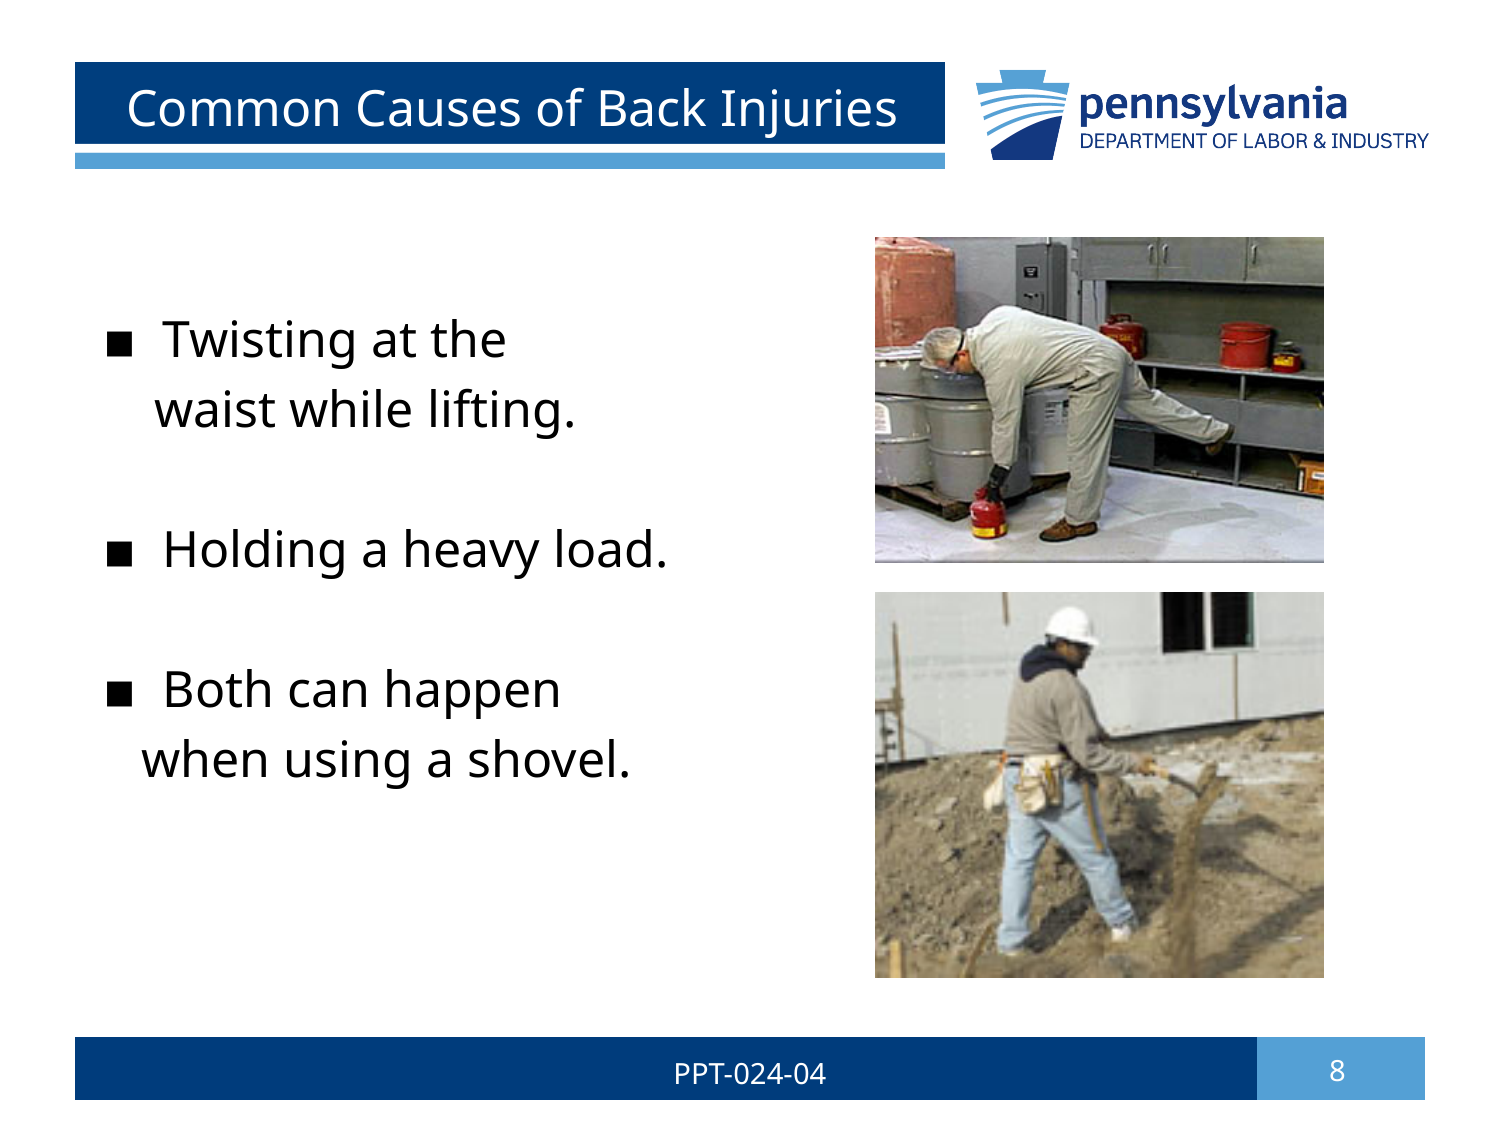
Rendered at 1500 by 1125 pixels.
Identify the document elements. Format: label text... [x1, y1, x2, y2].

subtitle ▪ Twisting at the waist while lifting. ▪ Holding a heavy load. ▪ Both can happen when using a shovel. [87, 299, 750, 875]
picture [75, 62, 1429, 169]
footer PPT-024-04 [512, 1042, 988, 1103]
title Common Causes of Back Injuries [75, 62, 950, 150]
picture [874, 237, 1325, 563]
picture [75, 1037, 1425, 1100]
slide_number 8 [1250, 1042, 1425, 1103]
picture [874, 591, 1325, 978]
